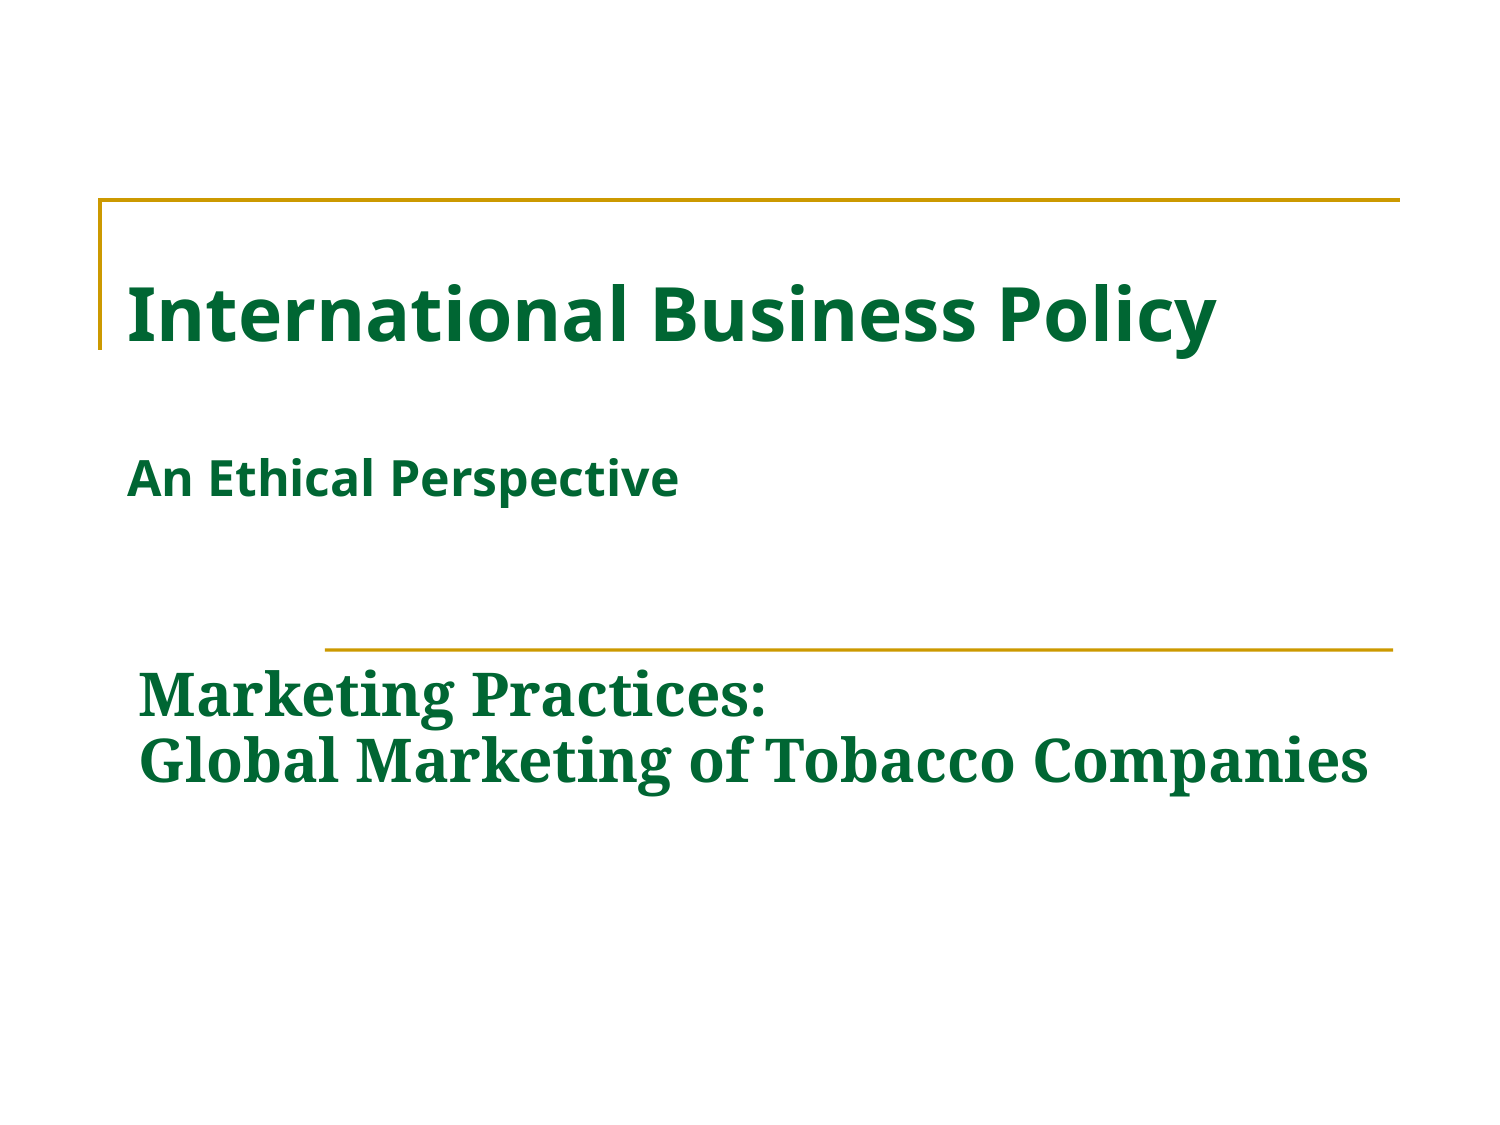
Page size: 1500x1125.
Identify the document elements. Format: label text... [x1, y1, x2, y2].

subtitle Marketing Practices: Global Marketing of Tobacco Companies [123, 656, 1412, 979]
title International Business Policy An Ethical Perspective [111, 302, 1454, 515]
